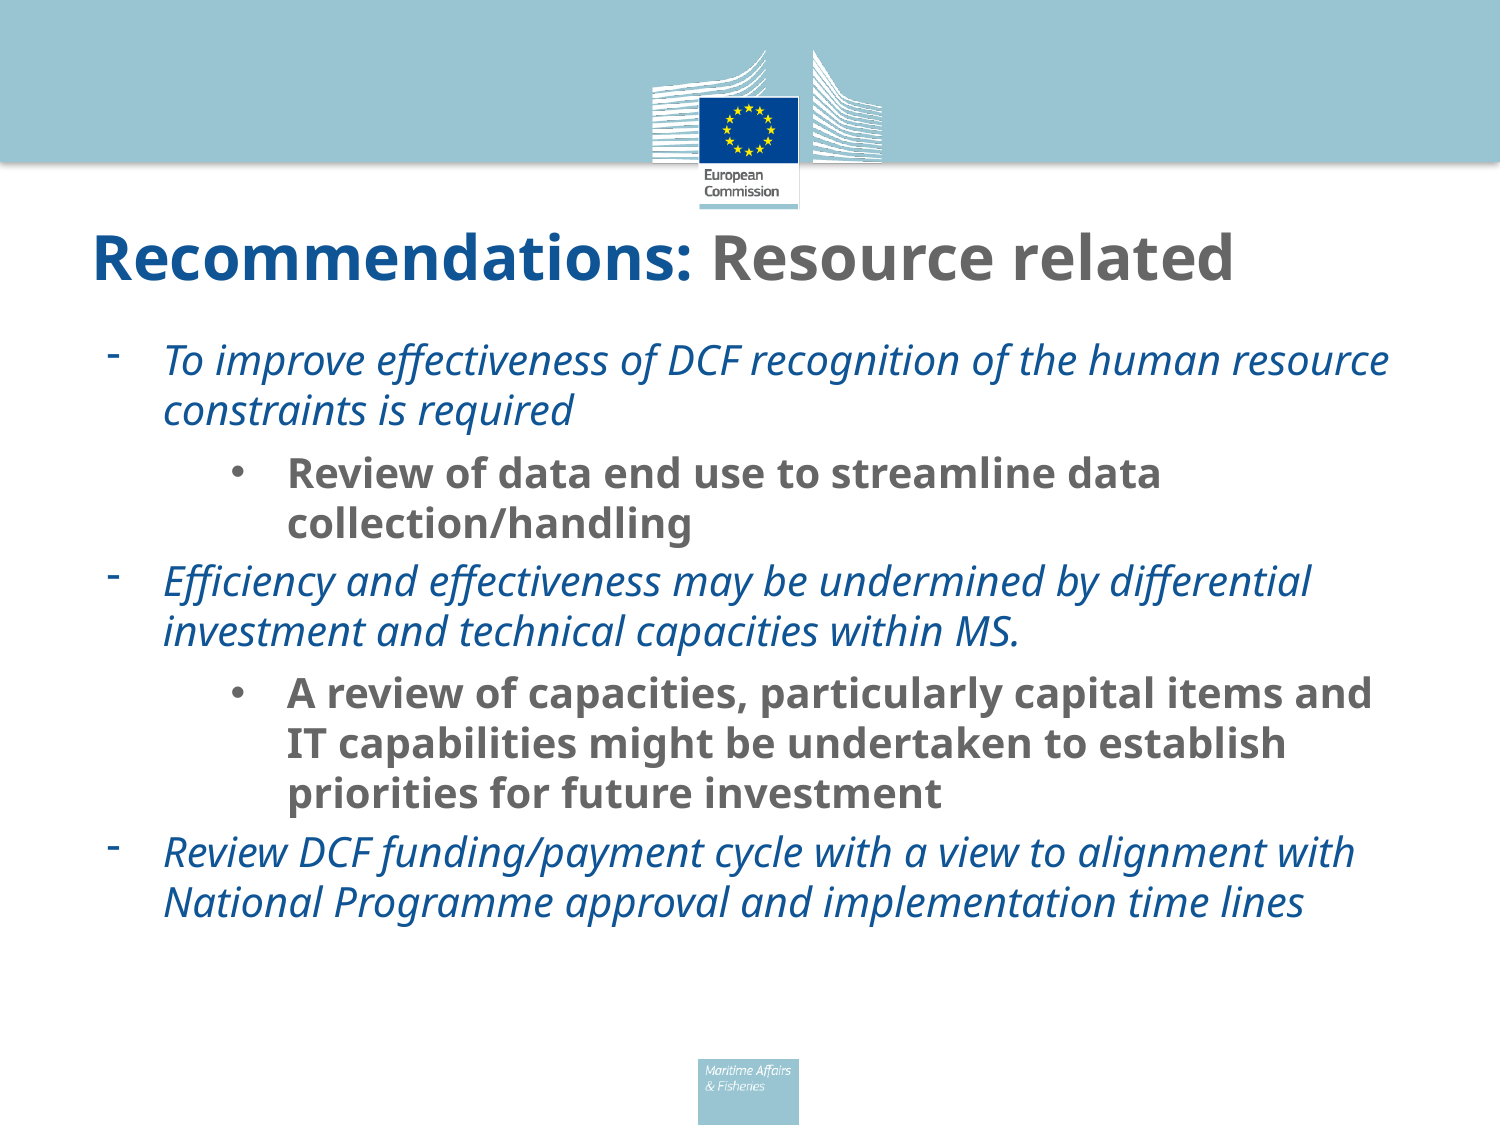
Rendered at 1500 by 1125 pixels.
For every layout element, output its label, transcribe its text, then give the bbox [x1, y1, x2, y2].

picture [615, 50, 882, 178]
title Recommendations: Resource related [76, 178, 1428, 333]
picture [698, 1059, 799, 1125]
list To improve effectiveness of DCF recognition of the human resource constraints is required Review of data end use to streamline data collection/handling Efficiency and effectiveness may be undermined by differential investment and technical capacities within MS. A review of capacities, particularly capital items and IT capabilities might be undertaken to establish priorities for future investment Review DCF funding/payment cycle with a view to alignment with National Programme approval and implementation time lines [74, 326, 1426, 1024]
